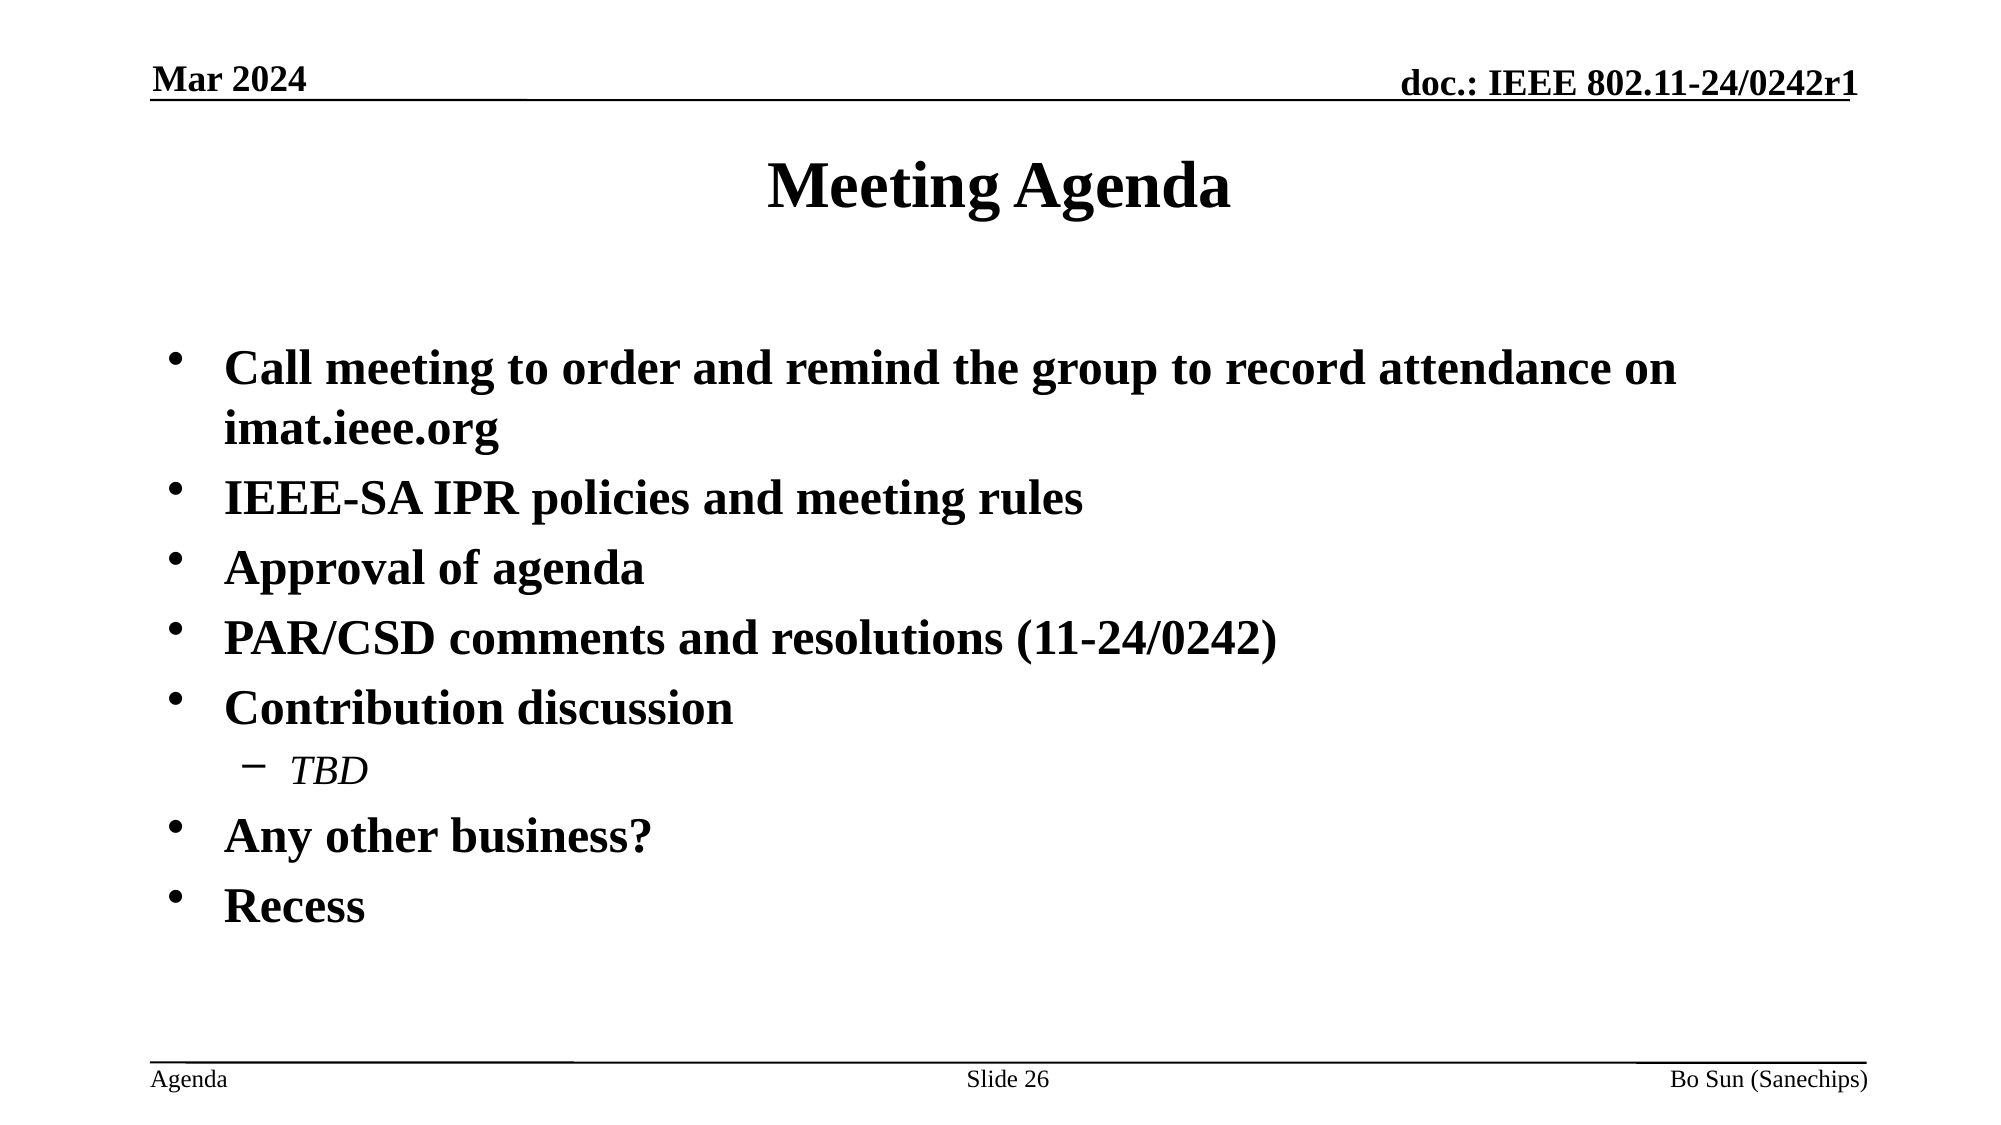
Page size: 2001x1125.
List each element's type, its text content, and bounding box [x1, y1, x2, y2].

text_box Meeting Agenda [362, 99, 1638, 262]
slide_number Slide [949, 1061, 1067, 1123]
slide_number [152, 54, 563, 100]
text_box Call meeting to order and remind the group to record attendance on imat.ieee.org IEEE-SA IPR policies and meeting rules Approval of agenda PAR/CSD comments and resolutions (11-24/0242) Contribution discussion TBD Any other business? Recess [152, 327, 1855, 1038]
footer Bo Sun (Sanechips) [1171, 1061, 1869, 1093]
